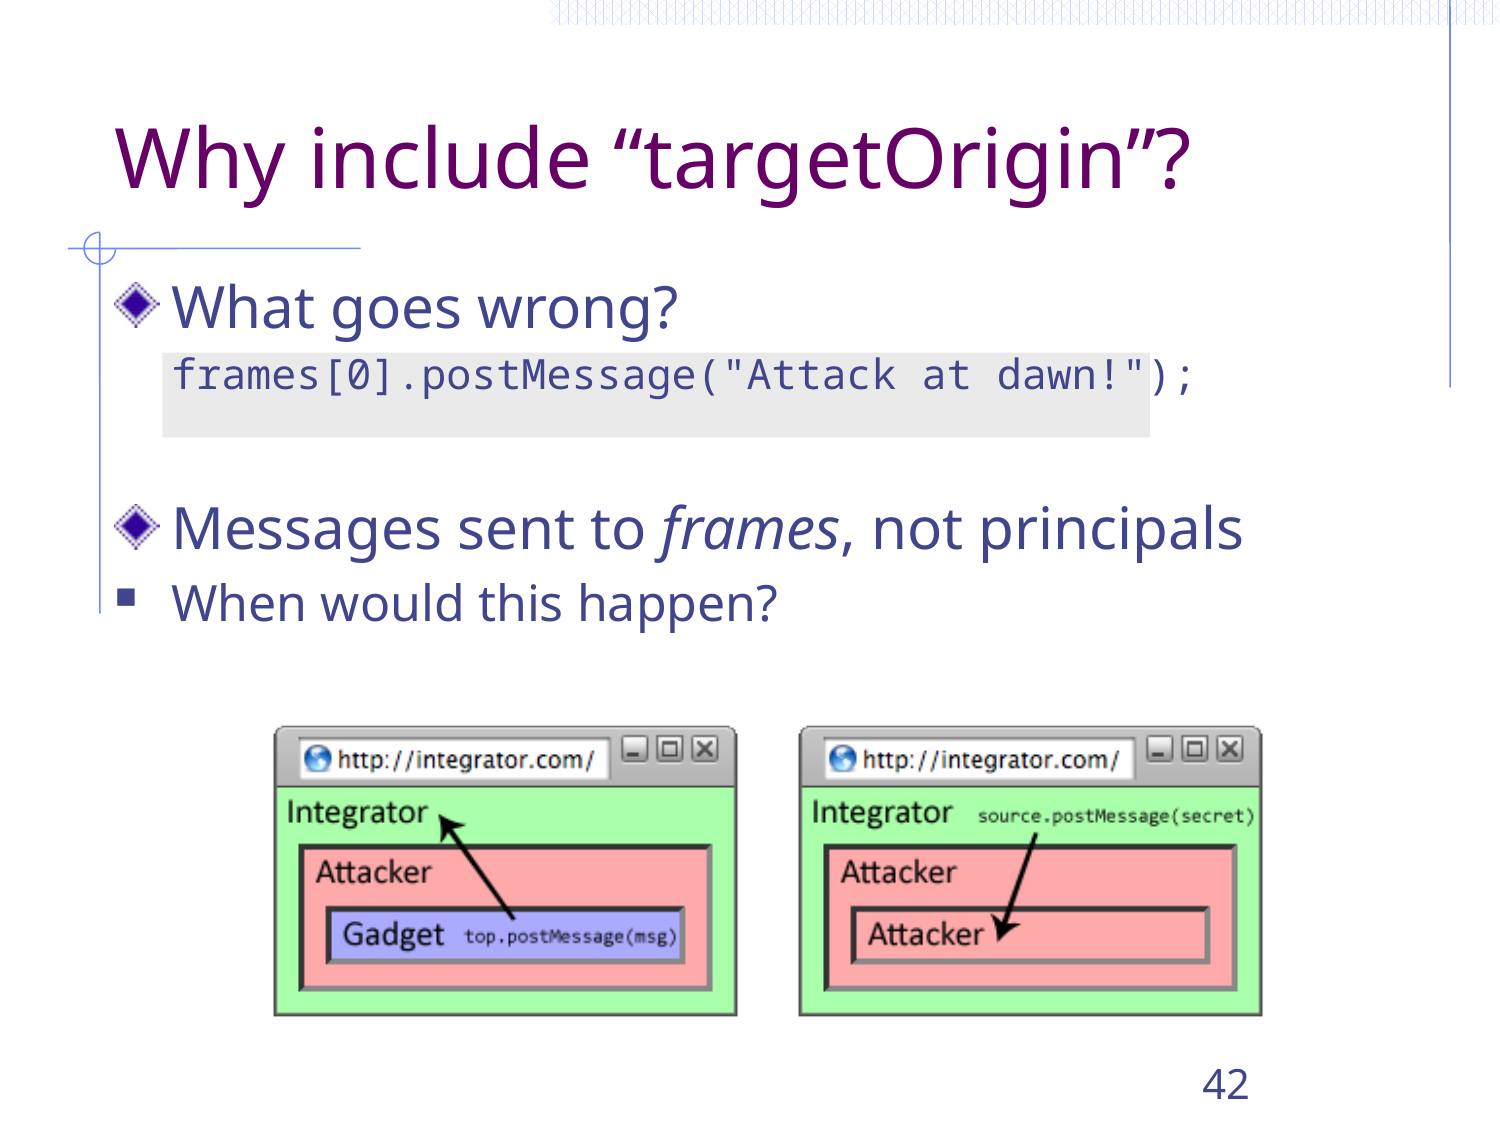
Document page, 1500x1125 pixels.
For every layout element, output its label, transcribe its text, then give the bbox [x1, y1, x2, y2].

title Why include “targetOrigin”? [99, 49, 1376, 213]
list What goes wrong? frames[0].postMessage("Attack at dawn!"); Messages sent to frames, not principals When would this happen? [99, 262, 1376, 938]
picture [114, 504, 160, 550]
picture [114, 282, 160, 328]
slide_number 42 [1187, 1050, 1500, 1125]
picture [262, 719, 751, 1026]
picture [787, 719, 1276, 1026]
